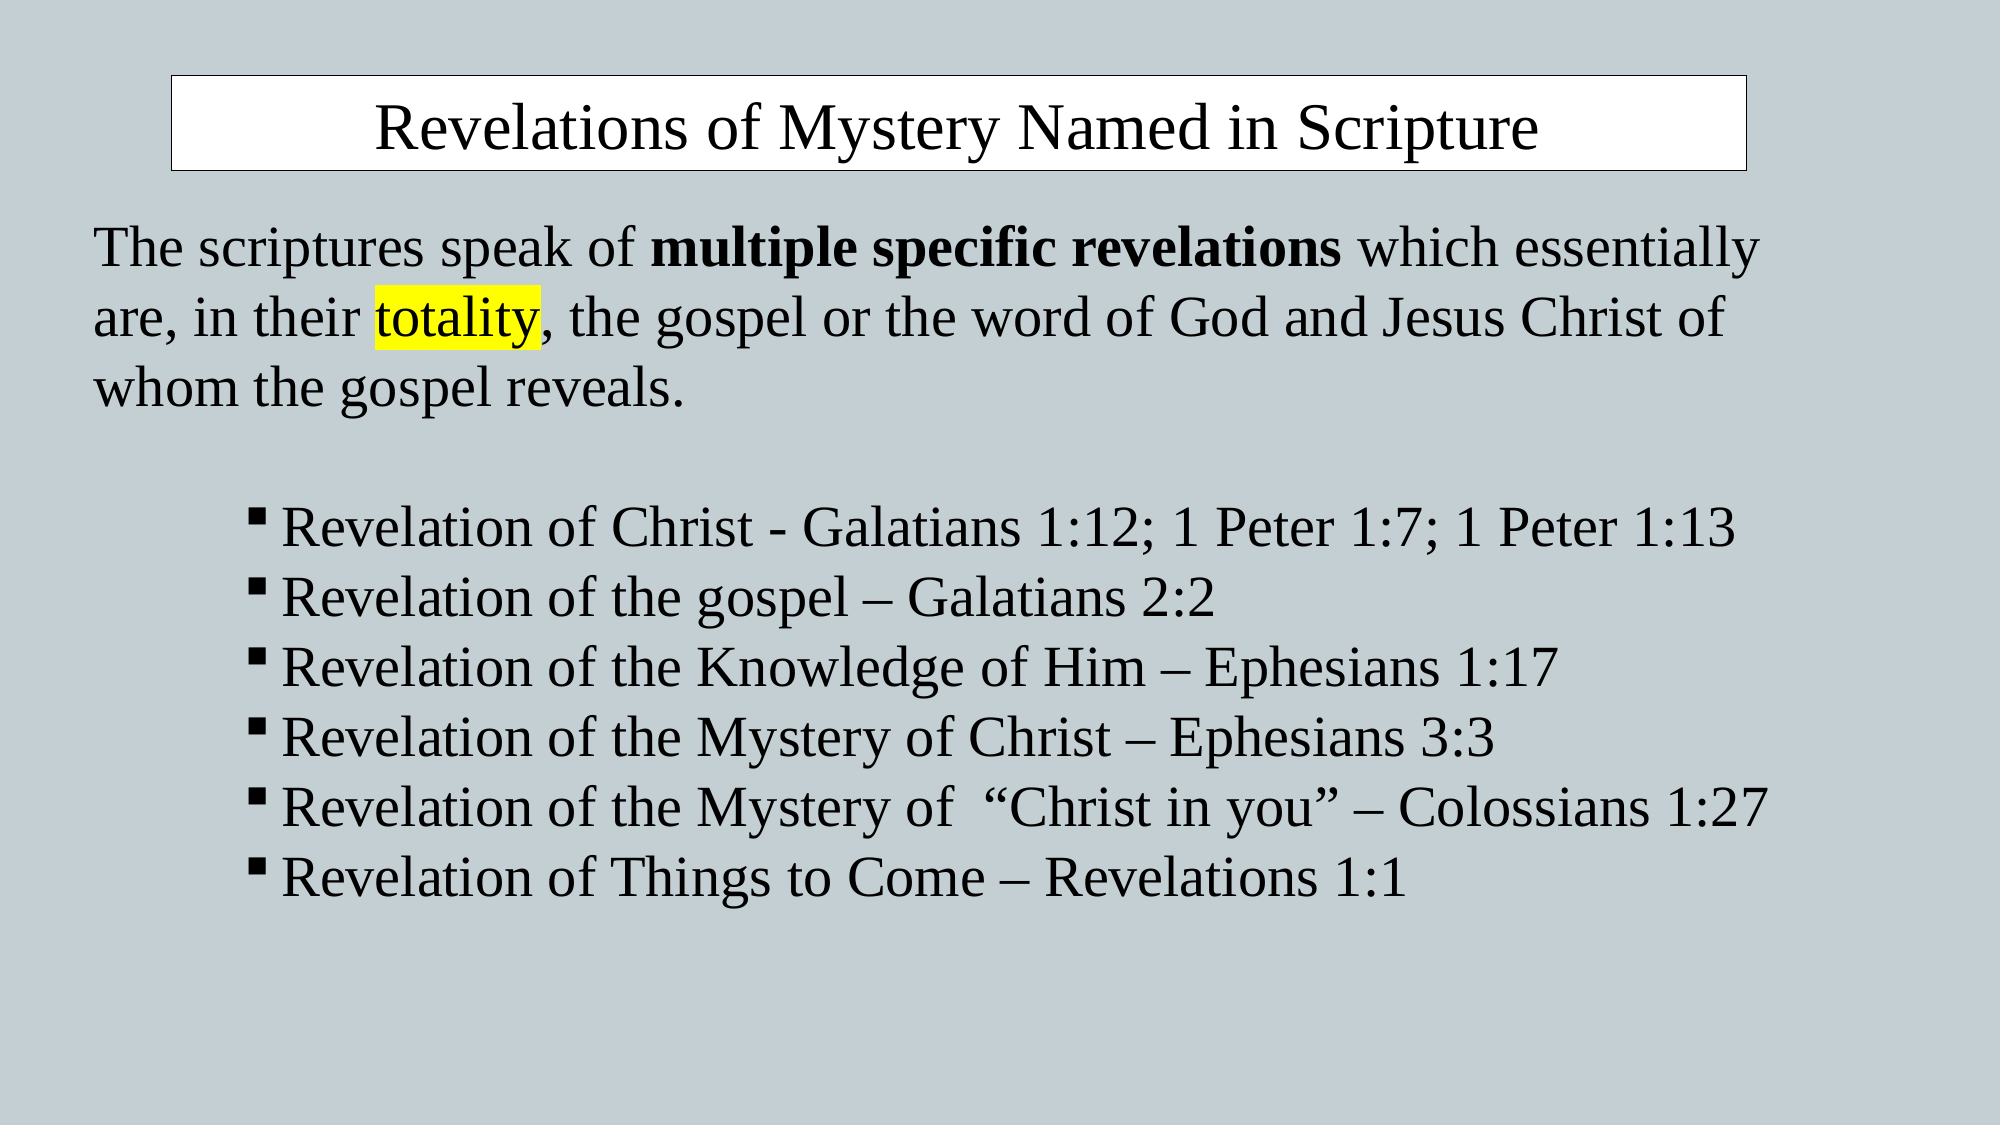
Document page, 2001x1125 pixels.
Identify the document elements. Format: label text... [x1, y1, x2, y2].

text_box Revelations of Mystery Named in Scripture [171, 75, 1747, 171]
text_box The scriptures speak of multiple specific revelations which essentially are, in their totality, the gospel or the word of God and Jesus Christ of whom the gospel reveals. Revelation of Christ - Galatians 1:12; 1 Peter 1:7; 1 Peter 1:13 Revelation of the gospel – Galatians 2:2 Revelation of the Knowledge of Him – Ephesians 1:17 Revelation of the Mystery of Christ – Ephesians 3:3 Revelation of the Mystery of “Christ in you” – Colossians 1:27 Revelation of Things to Come – Revelations 1:1 [79, 201, 1863, 966]
